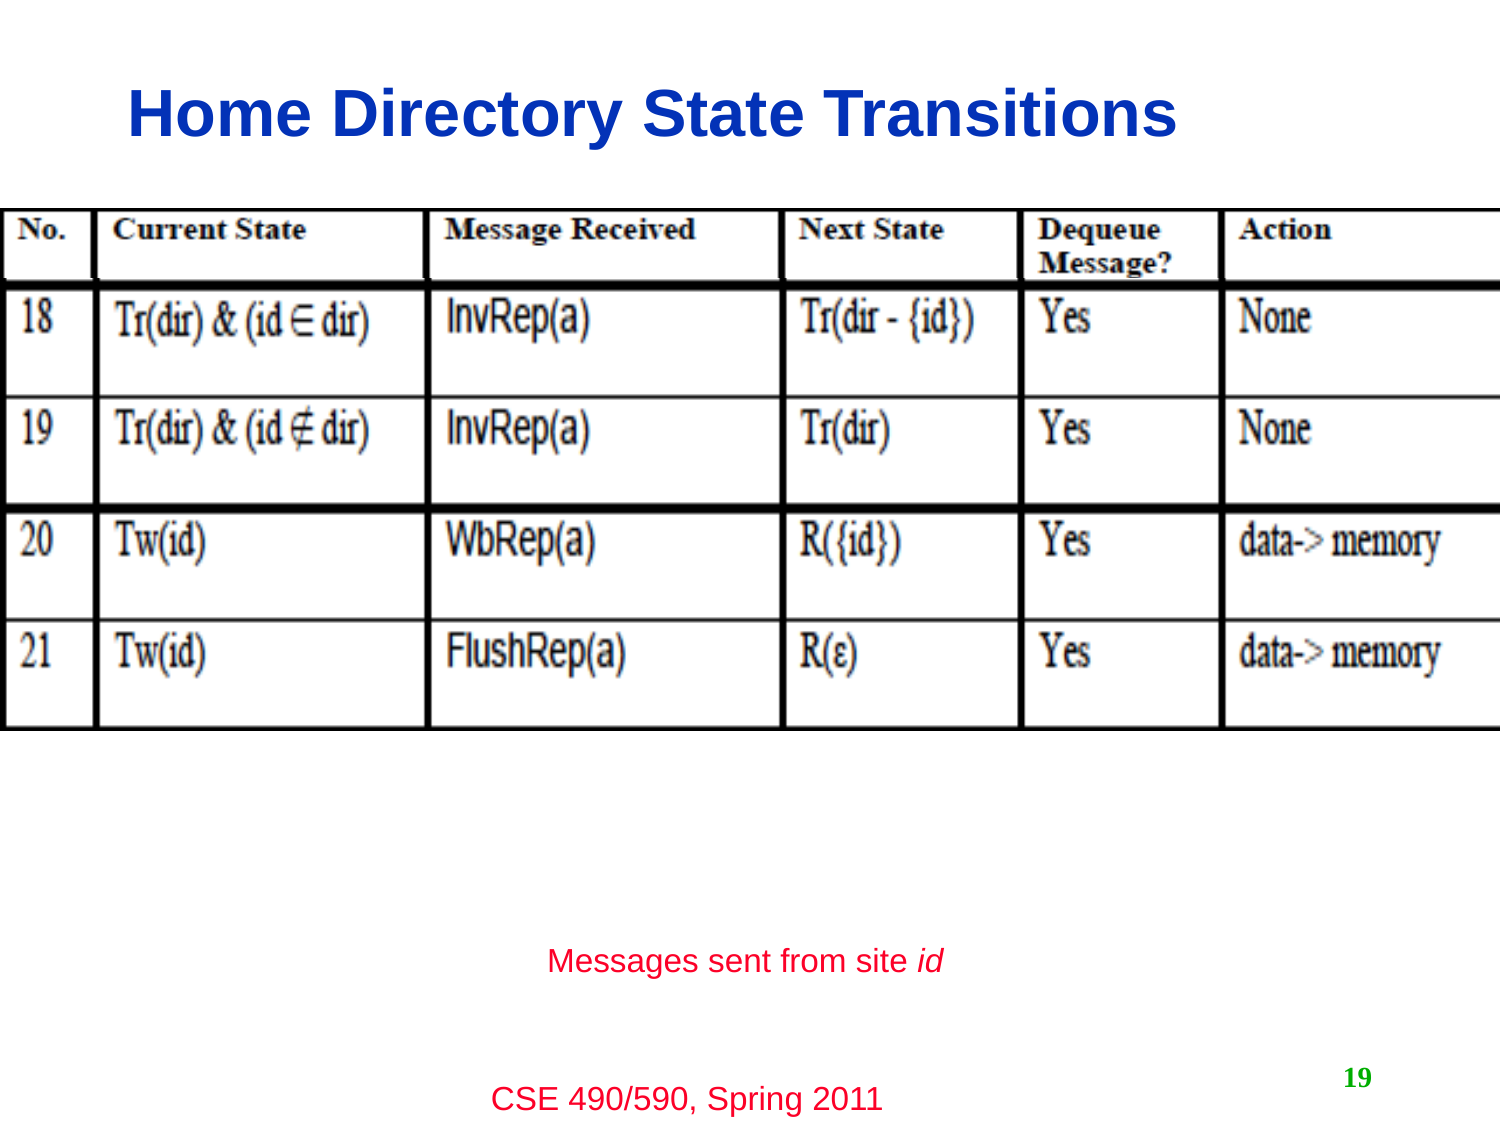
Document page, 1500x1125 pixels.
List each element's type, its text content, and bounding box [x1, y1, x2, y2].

picture [0, 208, 1500, 732]
slide_number 19 [1074, 1051, 1388, 1101]
title Home Directory State Transitions [112, 53, 1310, 176]
text_box Messages sent from site id [532, 932, 959, 987]
